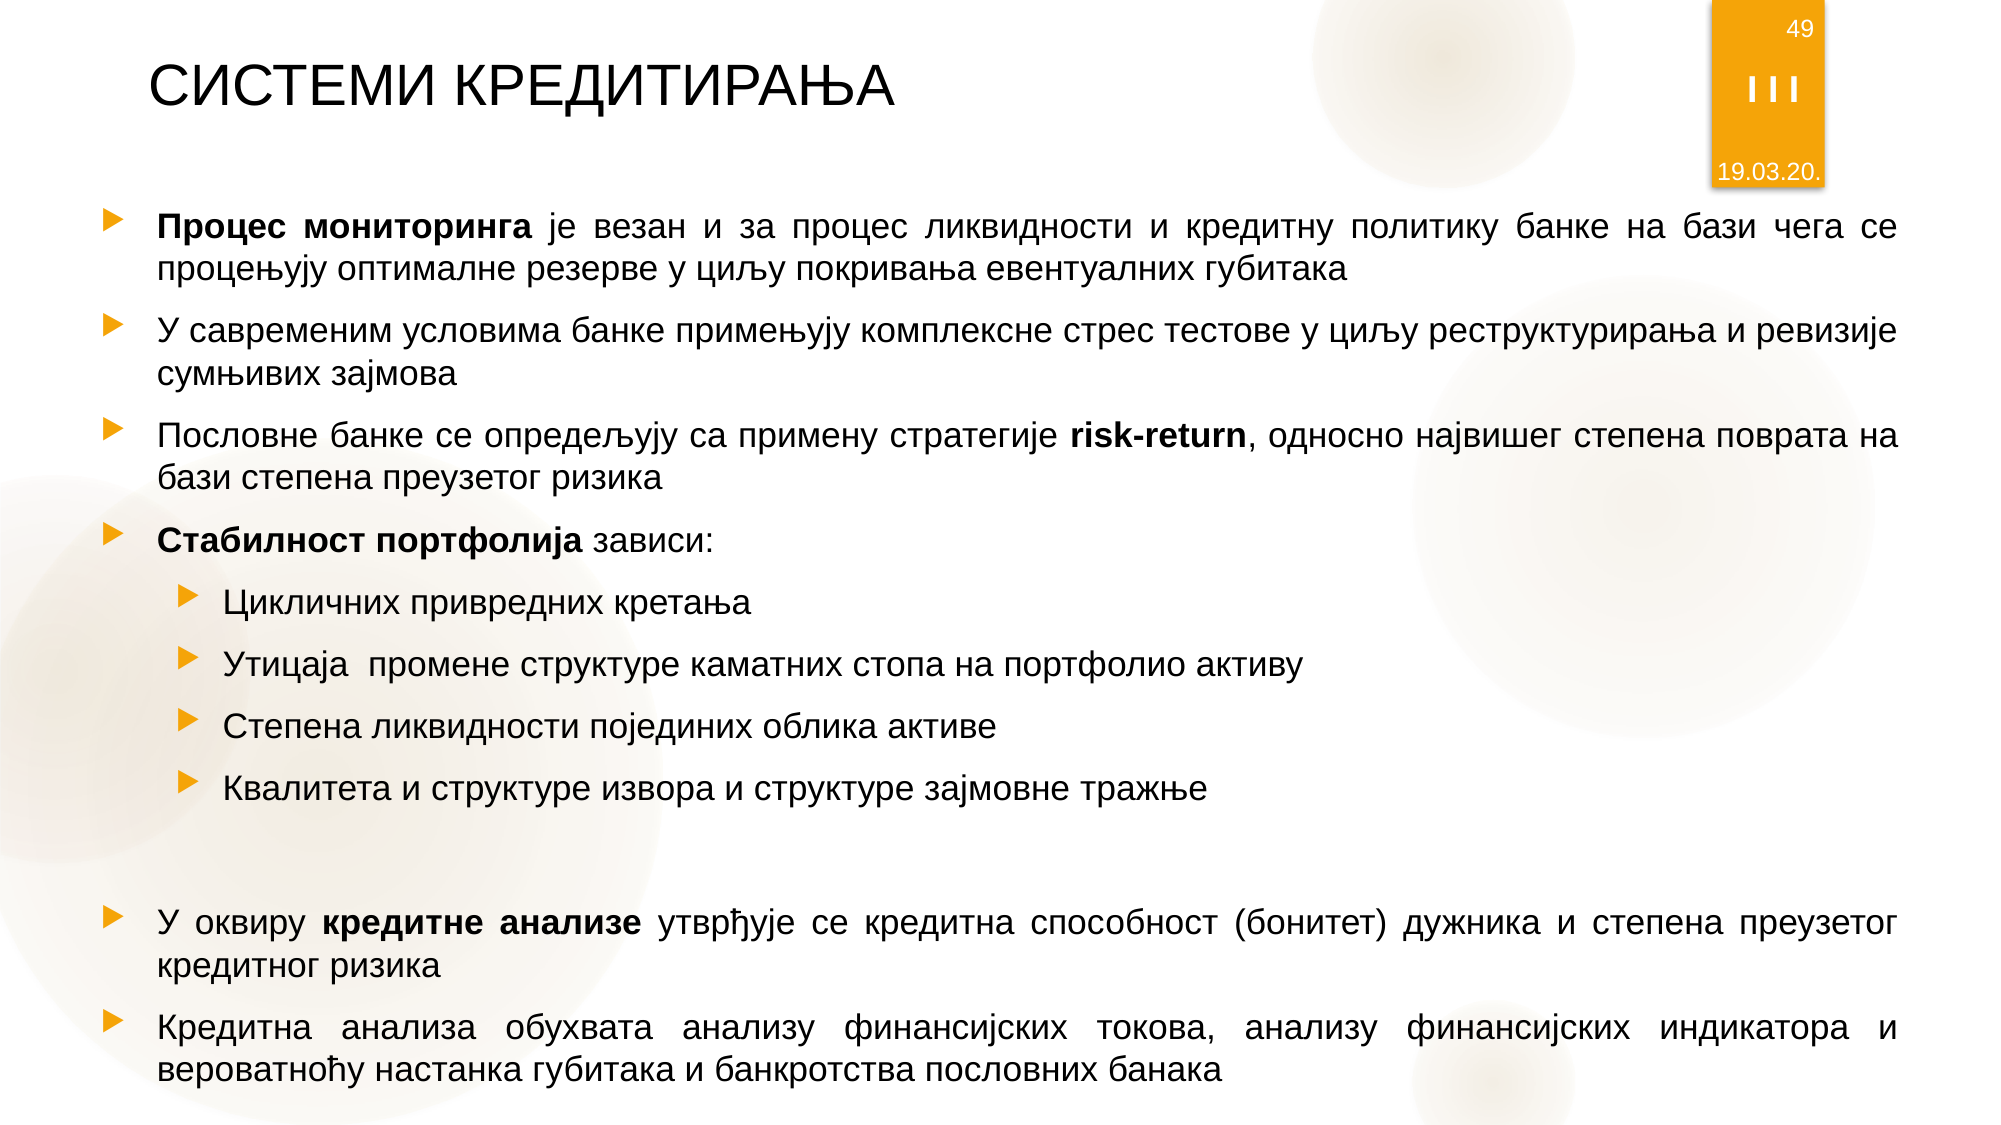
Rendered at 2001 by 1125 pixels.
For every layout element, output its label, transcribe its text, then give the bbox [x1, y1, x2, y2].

list Процес мониторинга је везан и за процес ликвидности и кредитну политику банке на бази чега се процењују оптималне резерве у циљу покривања евентуалних губитака У савременим условима банке примењују комплексне стрес тестове у циљу реструктурирања и ревизије сумњивих зајмова Пословне банке се опредељују са примену стратегије risk-return, односно највишег степена поврата на бази степена преузетог ризика Стабилност портфолија зависи: Цикличних привредних кретања Утицаја промене структуре каматних стопа на портфолио активу Степена ликвидности појединих облика активе Квалитета и структуре извора и структуре зајмовне тражње У оквиру кредитне анализе утврђује се кредитна способност (бонитет) дужника и степена преузетог кредитног ризика Кредитна анализа обухвата анализу финансијских токова, анализу финансијских индикатора и вероватноћу настанка губитака и банкротства пословних банака [85, 195, 1914, 1086]
text_box I I I [1732, 58, 1815, 118]
title СИСТЕМИ КРЕДИТИРАЊА [133, 39, 923, 129]
text_box 19.03.20. [1702, 148, 1830, 196]
text_box 49 [1771, 5, 1830, 51]
